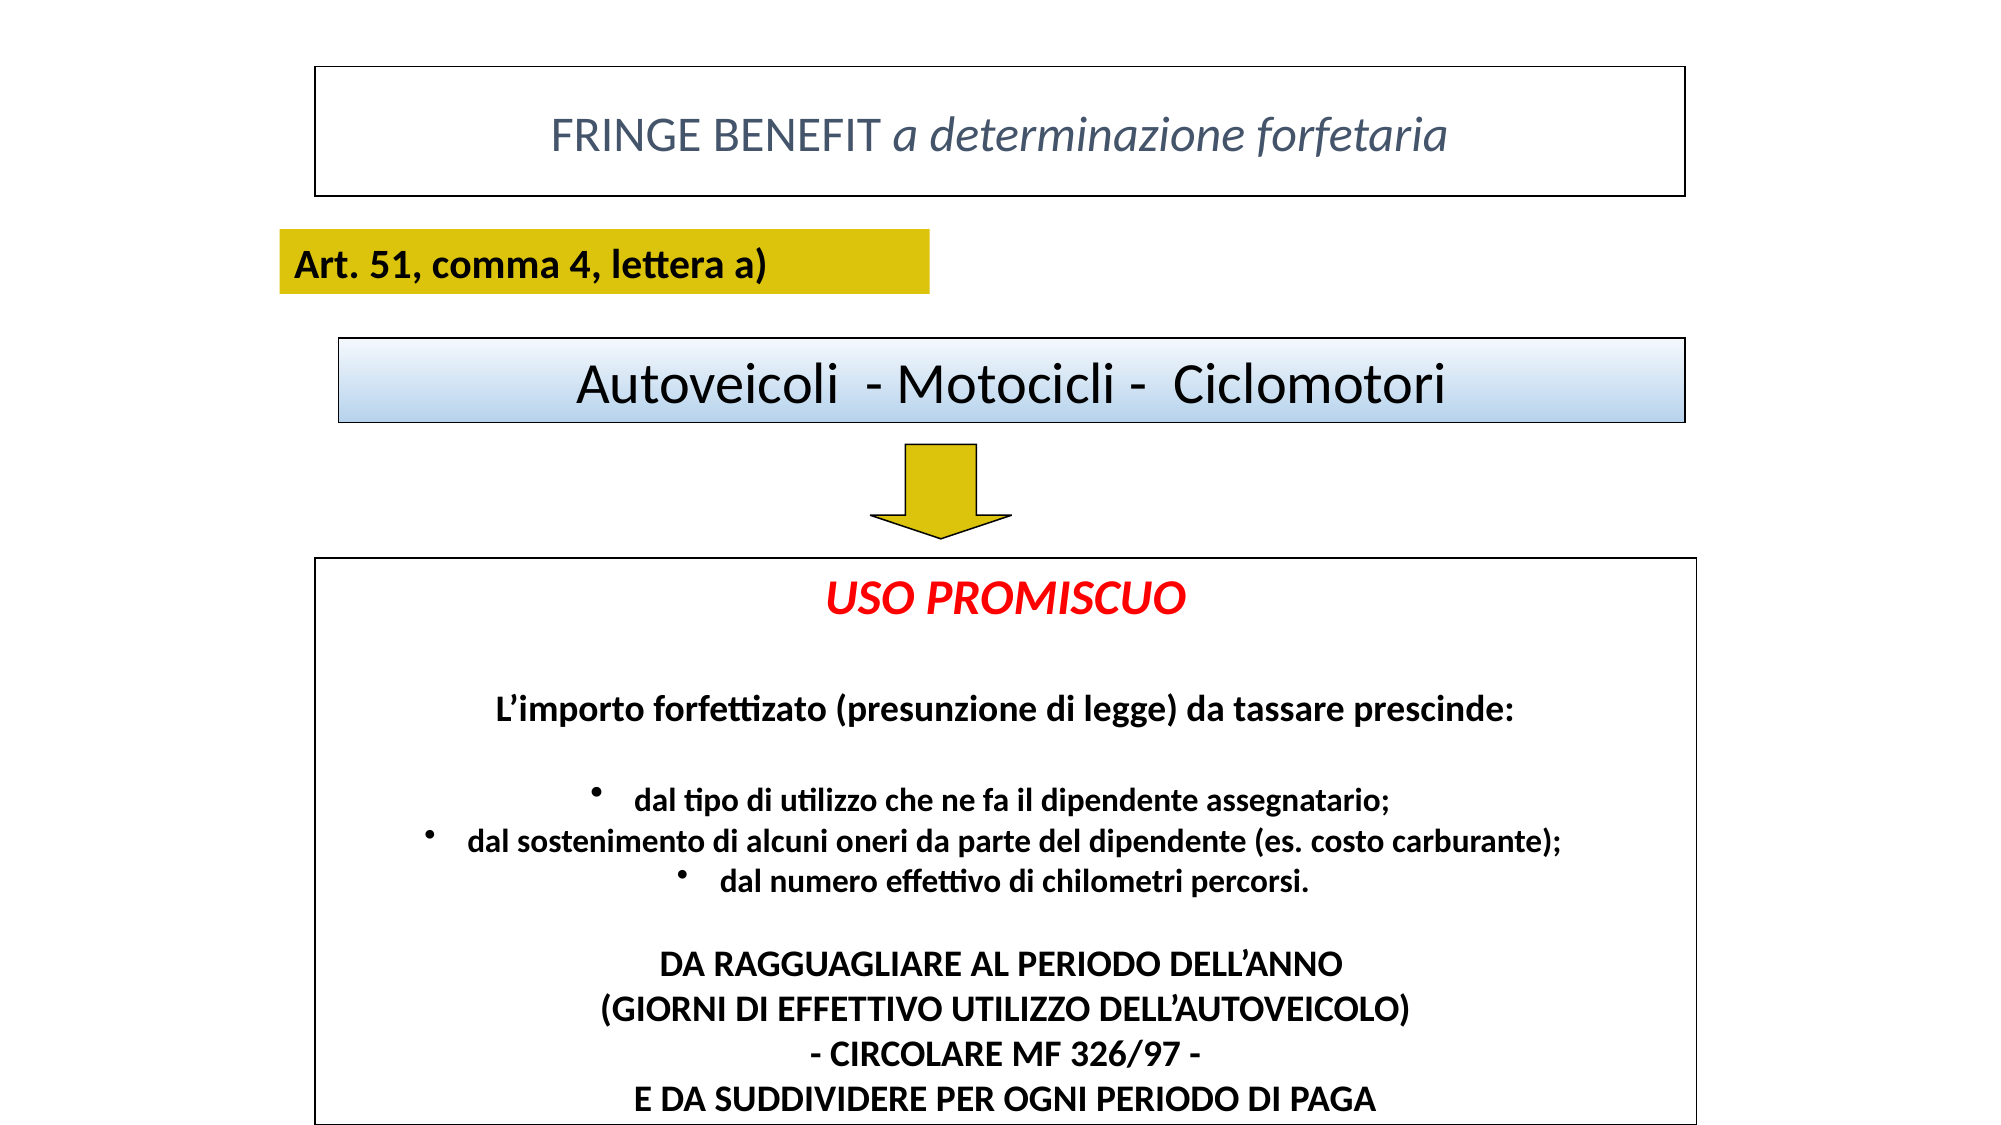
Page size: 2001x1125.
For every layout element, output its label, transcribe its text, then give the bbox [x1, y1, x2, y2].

text_box [249, 49, 1750, 188]
list [249, 399, 1750, 1013]
text_box USO PROMISCUO L’importo forfettizato (presunzione di legge) da tassare prescinde: dal tipo di utilizzo che ne fa il dipendente assegnatario; dal sostenimento di alcuni oneri da parte del dipendente (es. costo carburante); dal numero effettivo di chilometri percorsi. DA RAGGUAGLIARE AL PERIODO DELL’ANNO (GIORNI DI EFFETTIVO UTILIZZO DELL’AUTOVEICOLO) - CIRCOLARE MF 326/97 - E DA SUDDIVIDERE PER OGNI PERIODO DI PAGA [314, 558, 1697, 1125]
text_box [870, 444, 1012, 539]
text_box FRINGE BENEFIT a determinazione forfetaria [314, 66, 1686, 197]
text_box Art. 51, comma 4, lettera a) [279, 229, 930, 294]
text_box Autoveicoli - Motocicli - Ciclomotori [338, 338, 1686, 423]
